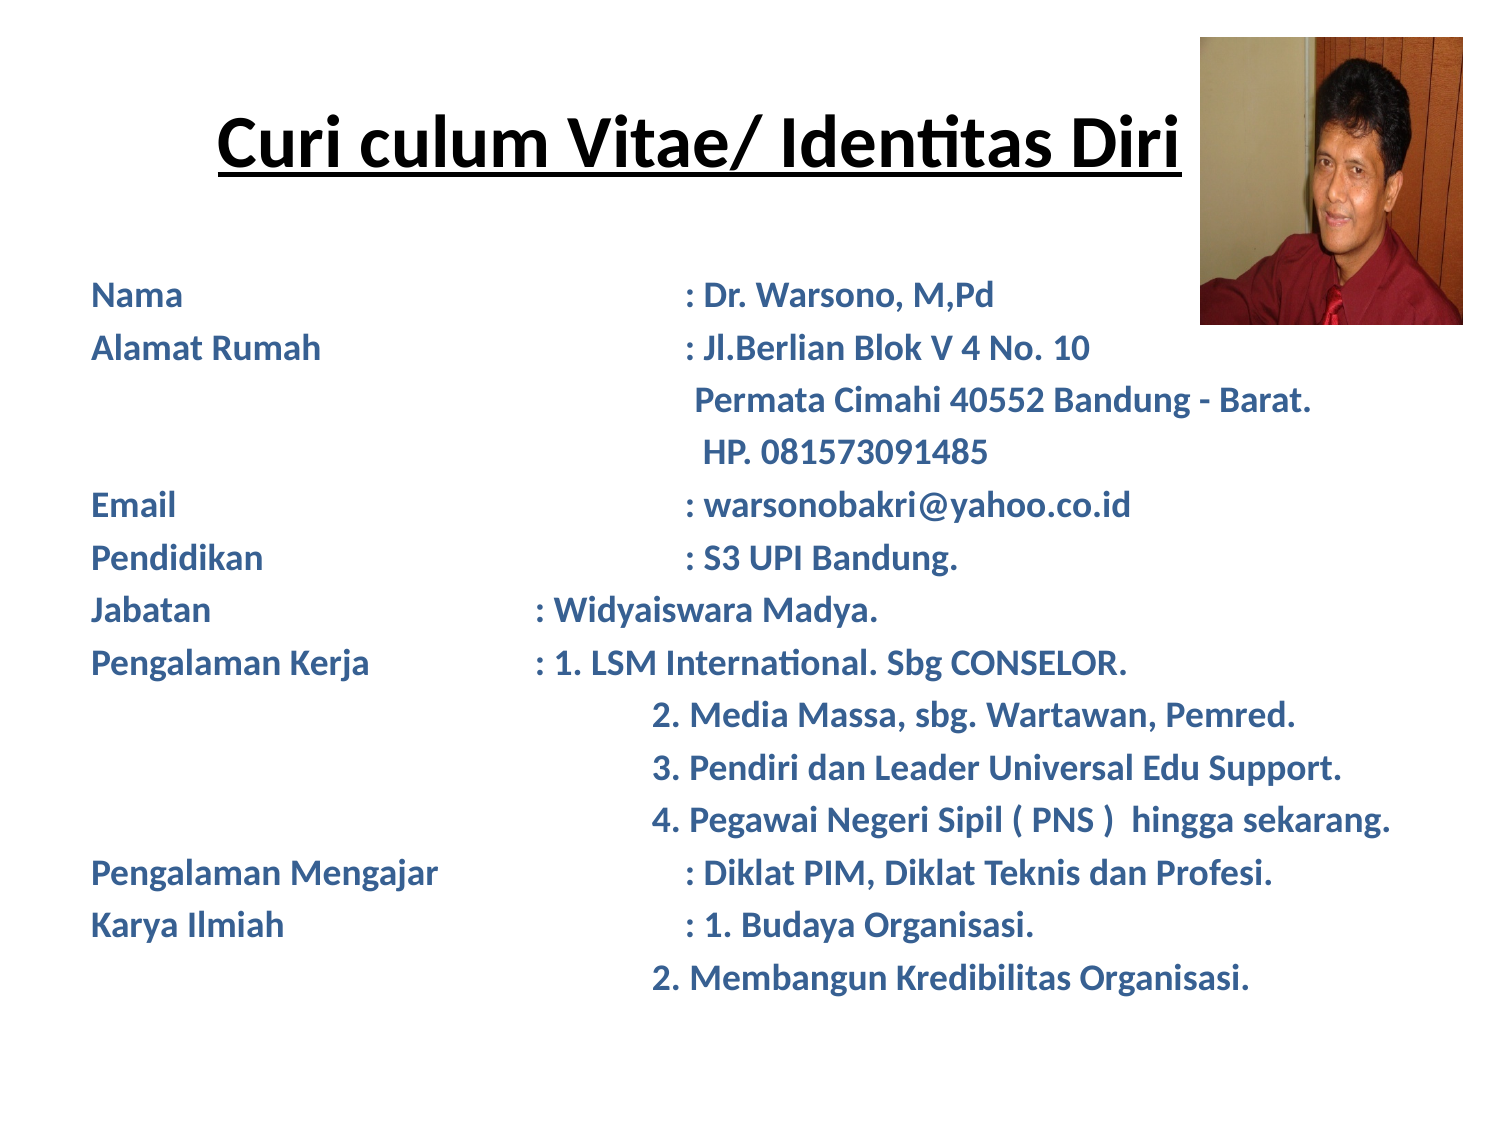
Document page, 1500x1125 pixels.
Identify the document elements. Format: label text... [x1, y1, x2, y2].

list Nama : Dr. Warsono, M,Pd Alamat Rumah : Jl.Berlian Blok V 4 No. 10 Permata Cimahi 40552 Bandung - Barat. HP. 081573091485 Email : warsonobakri@yahoo.co.id Pendidikan : S3 UPI Bandung. Jabatan : Widyaiswara Madya. Pengalaman Kerja : 1. LSM International. Sbg CONSELOR. 2. Media Massa, sbg. Wartawan, Pemred. 3. Pendiri dan Leader Universal Edu Support. 4. Pegawai Negeri Sipil ( PNS ) hingga sekarang. Pengalaman Mengajar : Diklat PIM, Diklat Teknis dan Profesi. Karya Ilmiah : 1. Budaya Organisasi. 2. Membangun Kredibilitas Organisasi. [24, 262, 1500, 1050]
title Curi culum Vitae/ Identitas Diri [75, 62, 1194, 213]
picture [1199, 37, 1463, 326]
